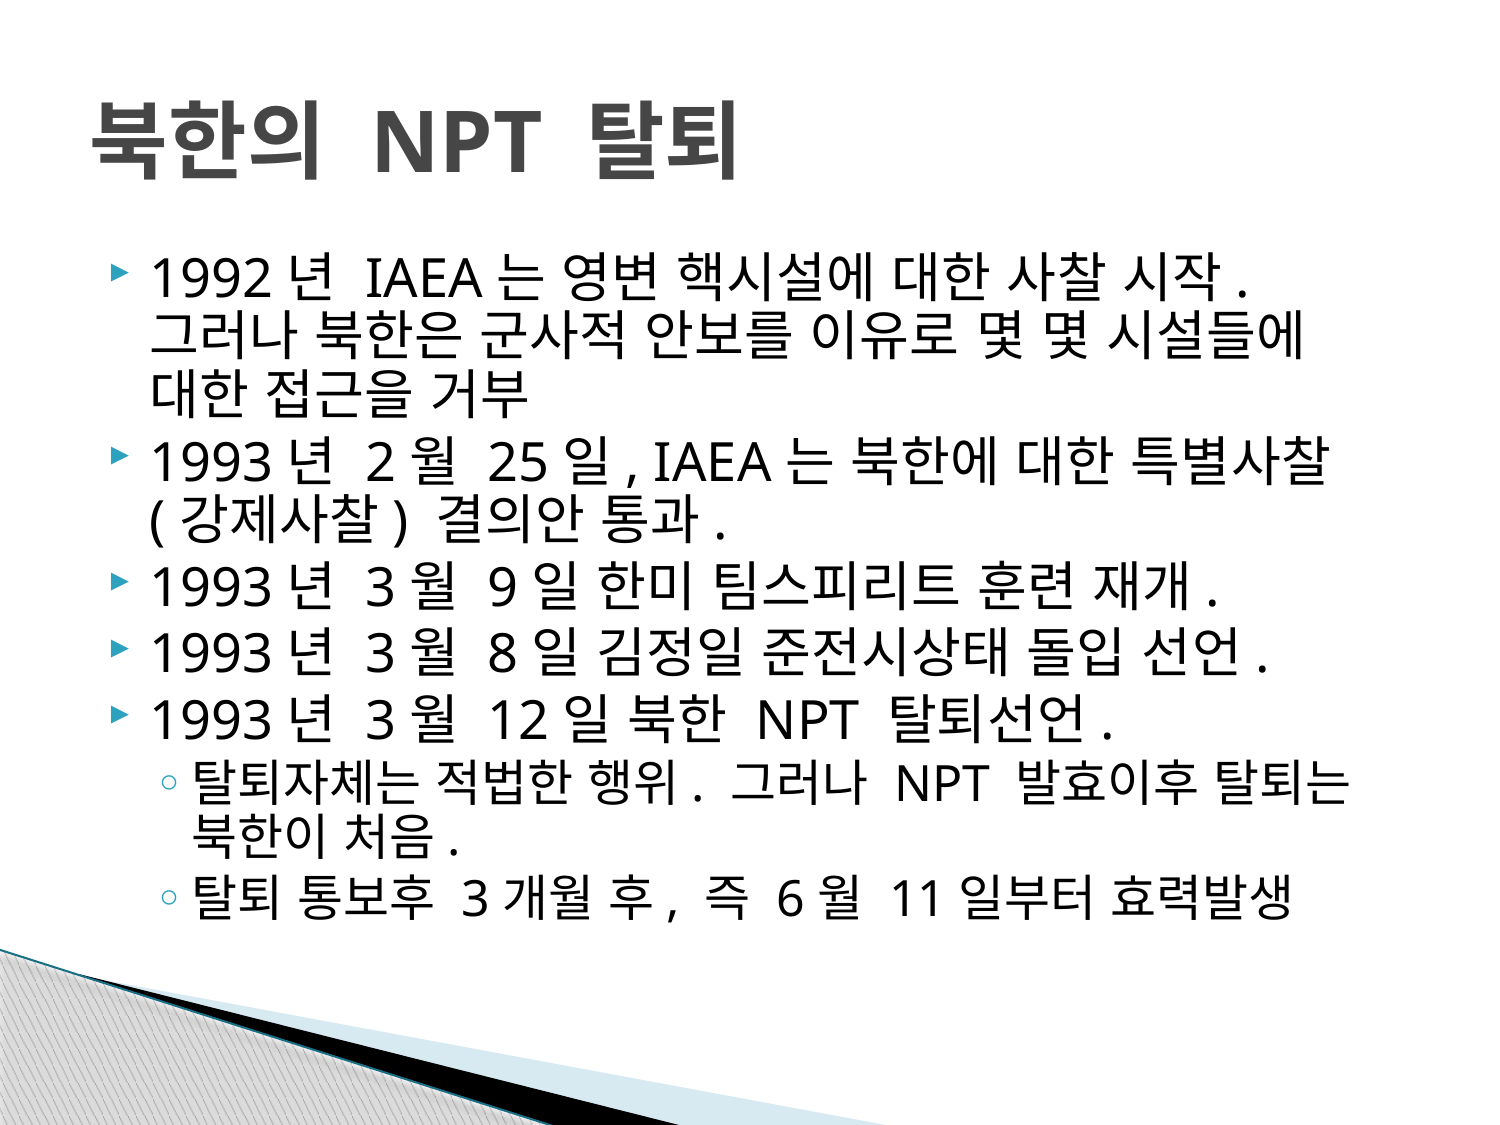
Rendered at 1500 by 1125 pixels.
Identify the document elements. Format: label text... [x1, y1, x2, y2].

list 1992년 IAEA는 영변 핵시설에 대한 사찰 시작. 그러나 북한은 군사적 안보를 이유로 몇 몇 시설들에 대한 접근을 거부 1993년 2월 25일, IAEA는 북한에 대한 특별사찰 (강제사찰) 결의안 통과. 1993년 3월 9일 한미 팀스피리트 훈련 재개. 1993년 3월 8일 김정일 준전시상태 돌입 선언. 1993년 3월 12일 북한 NPT 탈퇴선언. 탈퇴자체는 적법한 행위. 그러나 NPT 발효이후 탈퇴는 북한이 처음. 탈퇴 통보후 3개월 후, 즉 6월 11일부터 효력발생 [74, 242, 1426, 986]
title 북한의 NPT 탈퇴 [75, 45, 1425, 233]
